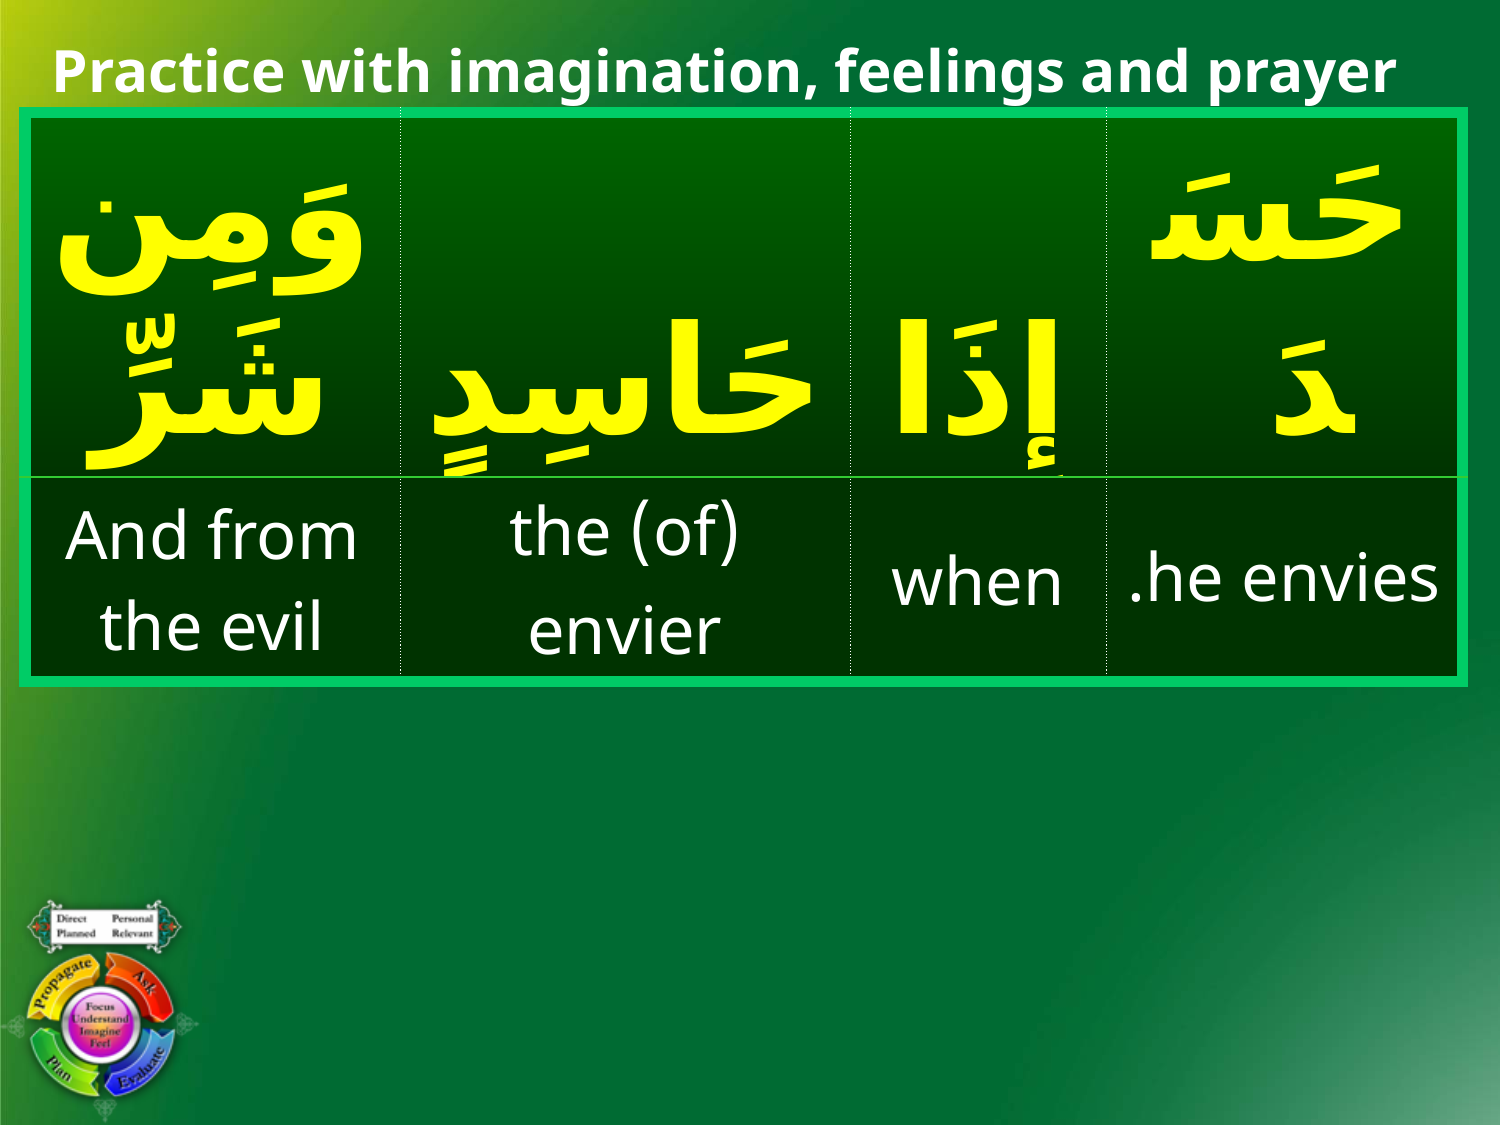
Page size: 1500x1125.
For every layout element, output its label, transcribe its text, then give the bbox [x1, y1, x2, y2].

table_header وَمِن شَرِّ [31, 138, 400, 476]
table_cell when [850, 478, 1106, 676]
picture [0, 0, 1500, 1125]
table_header حَسَدَ [1106, 118, 1457, 476]
table_cell And from the evil [31, 478, 400, 676]
table_cell (of) the envier [400, 478, 850, 676]
table_header حَاسِدٍ [400, 138, 850, 476]
table_cell he envies. [1106, 478, 1457, 676]
table_header إِذَا [850, 138, 1106, 476]
text_box Practice with imagination, feelings and prayer [12, 0, 1438, 138]
